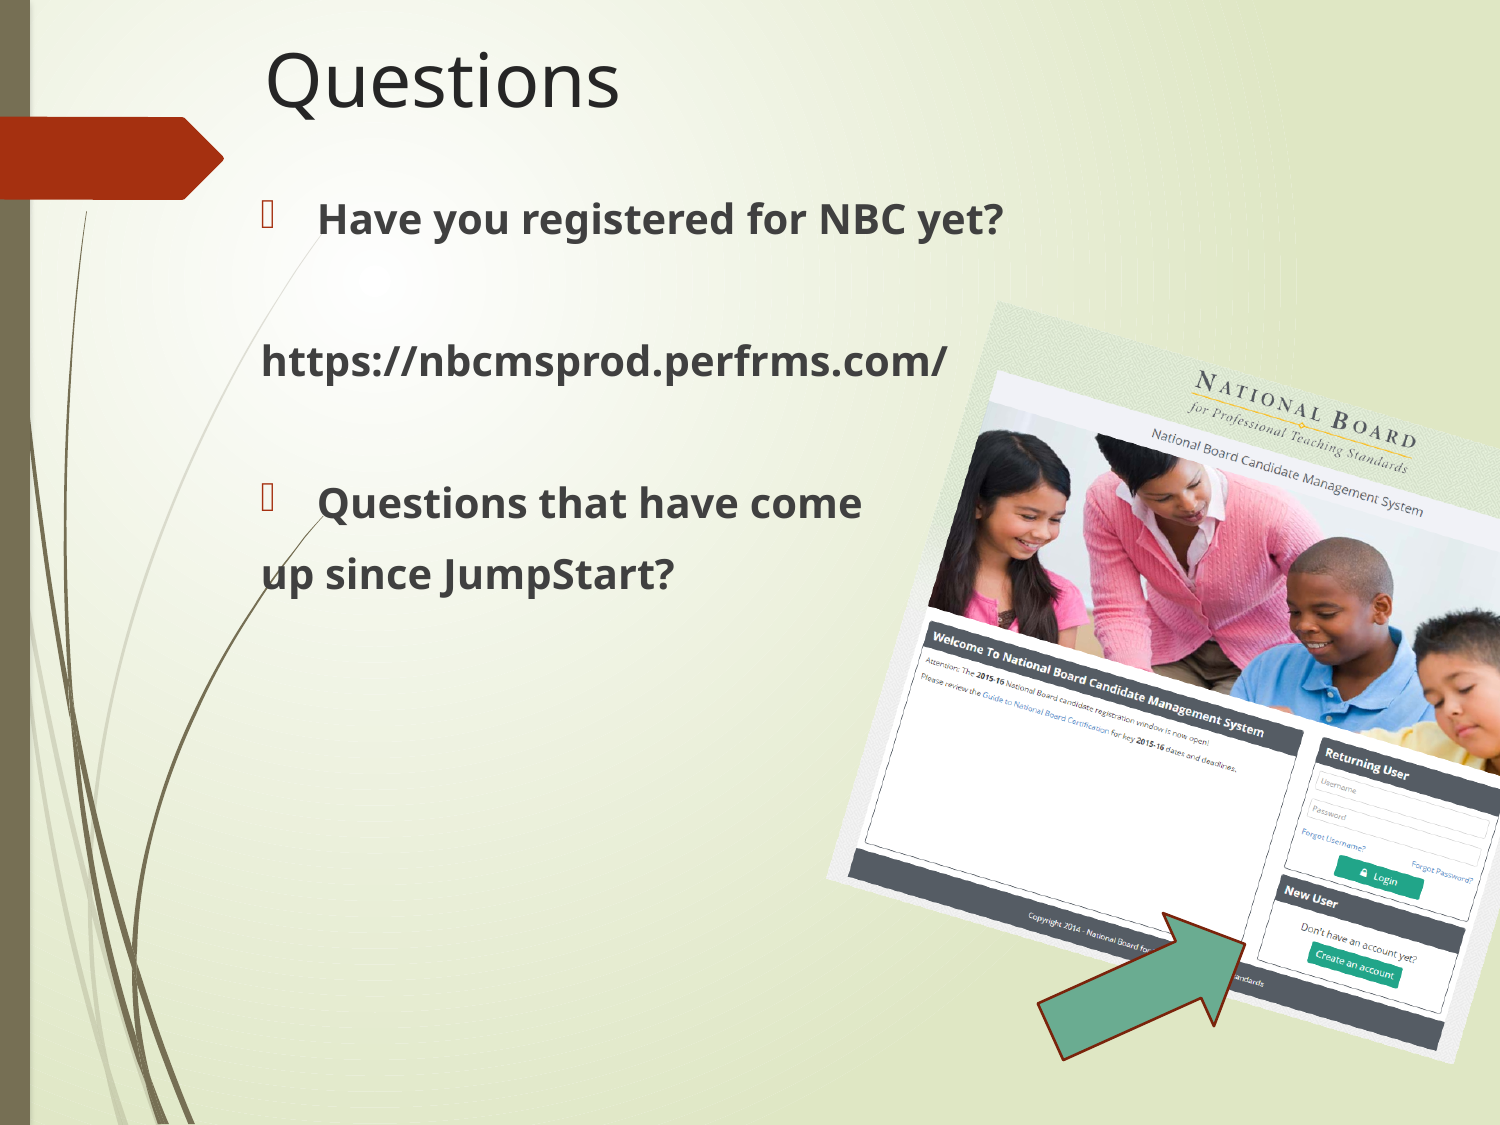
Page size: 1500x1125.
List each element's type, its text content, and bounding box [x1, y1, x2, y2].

text_box [1036, 993, 1228, 1062]
title Questions [249, 24, 1331, 236]
list Have you registered for NBC yet? https://nbcmsprod.perfrms.com/ Questions that have come up since JumpStart? [245, 185, 1289, 806]
picture [827, 300, 1500, 1064]
